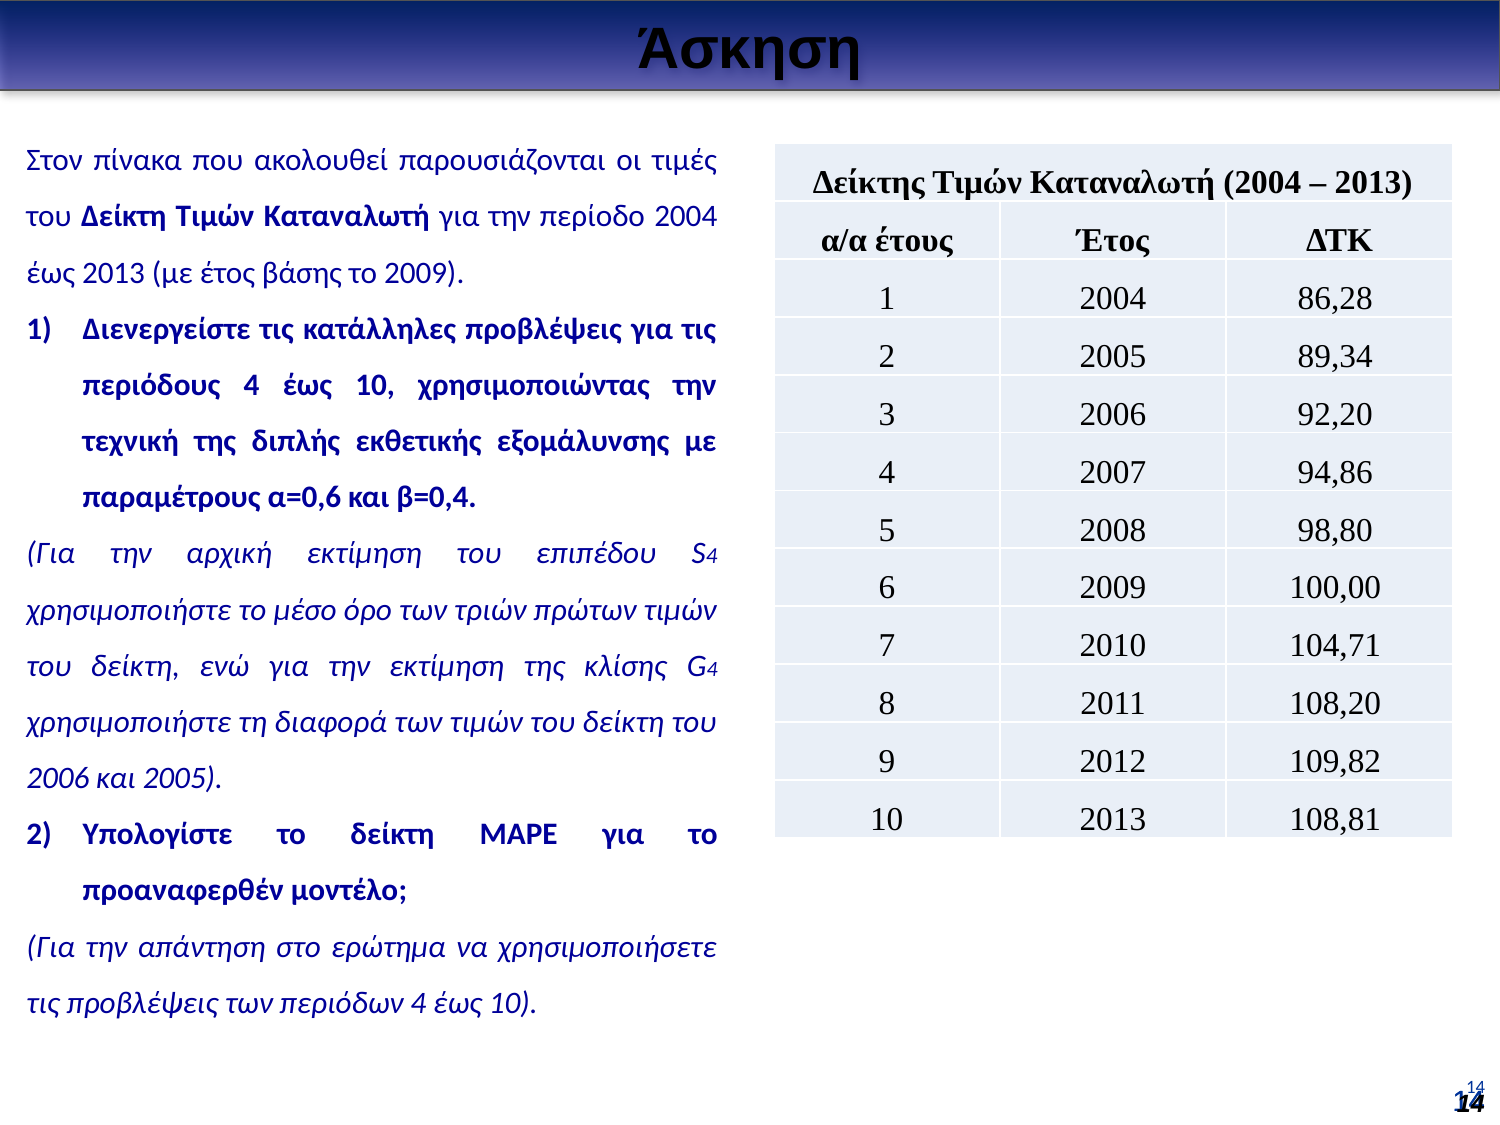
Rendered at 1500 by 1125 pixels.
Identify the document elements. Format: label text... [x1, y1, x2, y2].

table_cell 89,34 [1227, 318, 1452, 374]
table_cell 4 [775, 433, 999, 490]
table_cell α/α έτους [775, 202, 999, 258]
table_cell 104,71 [1227, 607, 1452, 663]
text_box 14 [1149, 1046, 1500, 1125]
table_cell 98,80 [1227, 491, 1452, 547]
table_cell 86,28 [1227, 260, 1452, 316]
table_cell 2004 [1001, 260, 1225, 316]
table_cell 8 [775, 665, 999, 721]
text_box Στον πίνακα που ακολουθεί παρουσιάζονται οι τιμές του Δείκτη Τιμών Καταναλωτή για την περίοδο 2004 έως 2013 (με έτος βάσης το 2009). Διενεργείστε τις κατάλληλες προβλέψεις για τις περιόδους 4 έως 10, χρησιμοποιώντας την τεχνική της διπλής εκθετικής εξομάλυνσης με παραμέτρους α=0,6 και β=0,4. (Για την αρχική εκτίμηση του επιπέδου S4 χρησιμοποιήστε το μέσο όρο των τριών πρώτων τιμών του δείκτη, ενώ για την εκτίμηση της κλίσης G4 χρησιμοποιήστε τη διαφορά των τιμών του δείκτη του 2006 και 2005). Υπολογίστε το δείκτη MAPE για το προαναφερθέν μοντέλο; (Για την απάντηση στο ερώτημα να χρησιμοποιήσετε τις προβλέψεις των περιόδων 4 έως 10). [11, 113, 733, 1027]
table_cell 2011 [1001, 665, 1225, 721]
table_cell 2006 [1001, 376, 1225, 432]
text_box Άσκηση [0, 0, 1500, 90]
table_cell 94,86 [1227, 433, 1452, 490]
table_cell 92,20 [1227, 376, 1452, 432]
table_cell 2013 [1001, 781, 1225, 837]
table_cell Έτος [1001, 202, 1225, 258]
table_cell 109,82 [1227, 723, 1452, 779]
table_cell 2009 [1001, 549, 1225, 605]
text_box 14 [1424, 1079, 1500, 1125]
table_cell 10 [775, 781, 999, 837]
table_cell 9 [775, 723, 999, 779]
table_cell 2 [775, 318, 999, 374]
table_cell 2012 [1001, 723, 1225, 779]
table_cell 7 [775, 607, 999, 663]
table_cell 2008 [1001, 491, 1225, 547]
table_cell 100,00 [1227, 549, 1452, 605]
table_header Δείκτης Τιμών Καταναλωτή (2004 – 2013) [775, 144, 1452, 200]
table_cell 6 [775, 549, 999, 605]
table_cell 5 [775, 491, 999, 547]
table_cell 108,20 [1227, 665, 1452, 721]
table_cell 2005 [1001, 318, 1225, 374]
table_cell 108,81 [1227, 781, 1452, 837]
table_cell 2007 [1001, 433, 1225, 490]
table_cell 3 [775, 376, 999, 432]
table_cell ΔΤΚ [1227, 202, 1452, 258]
table_cell 2010 [1001, 607, 1225, 663]
table_cell 1 [775, 260, 999, 316]
